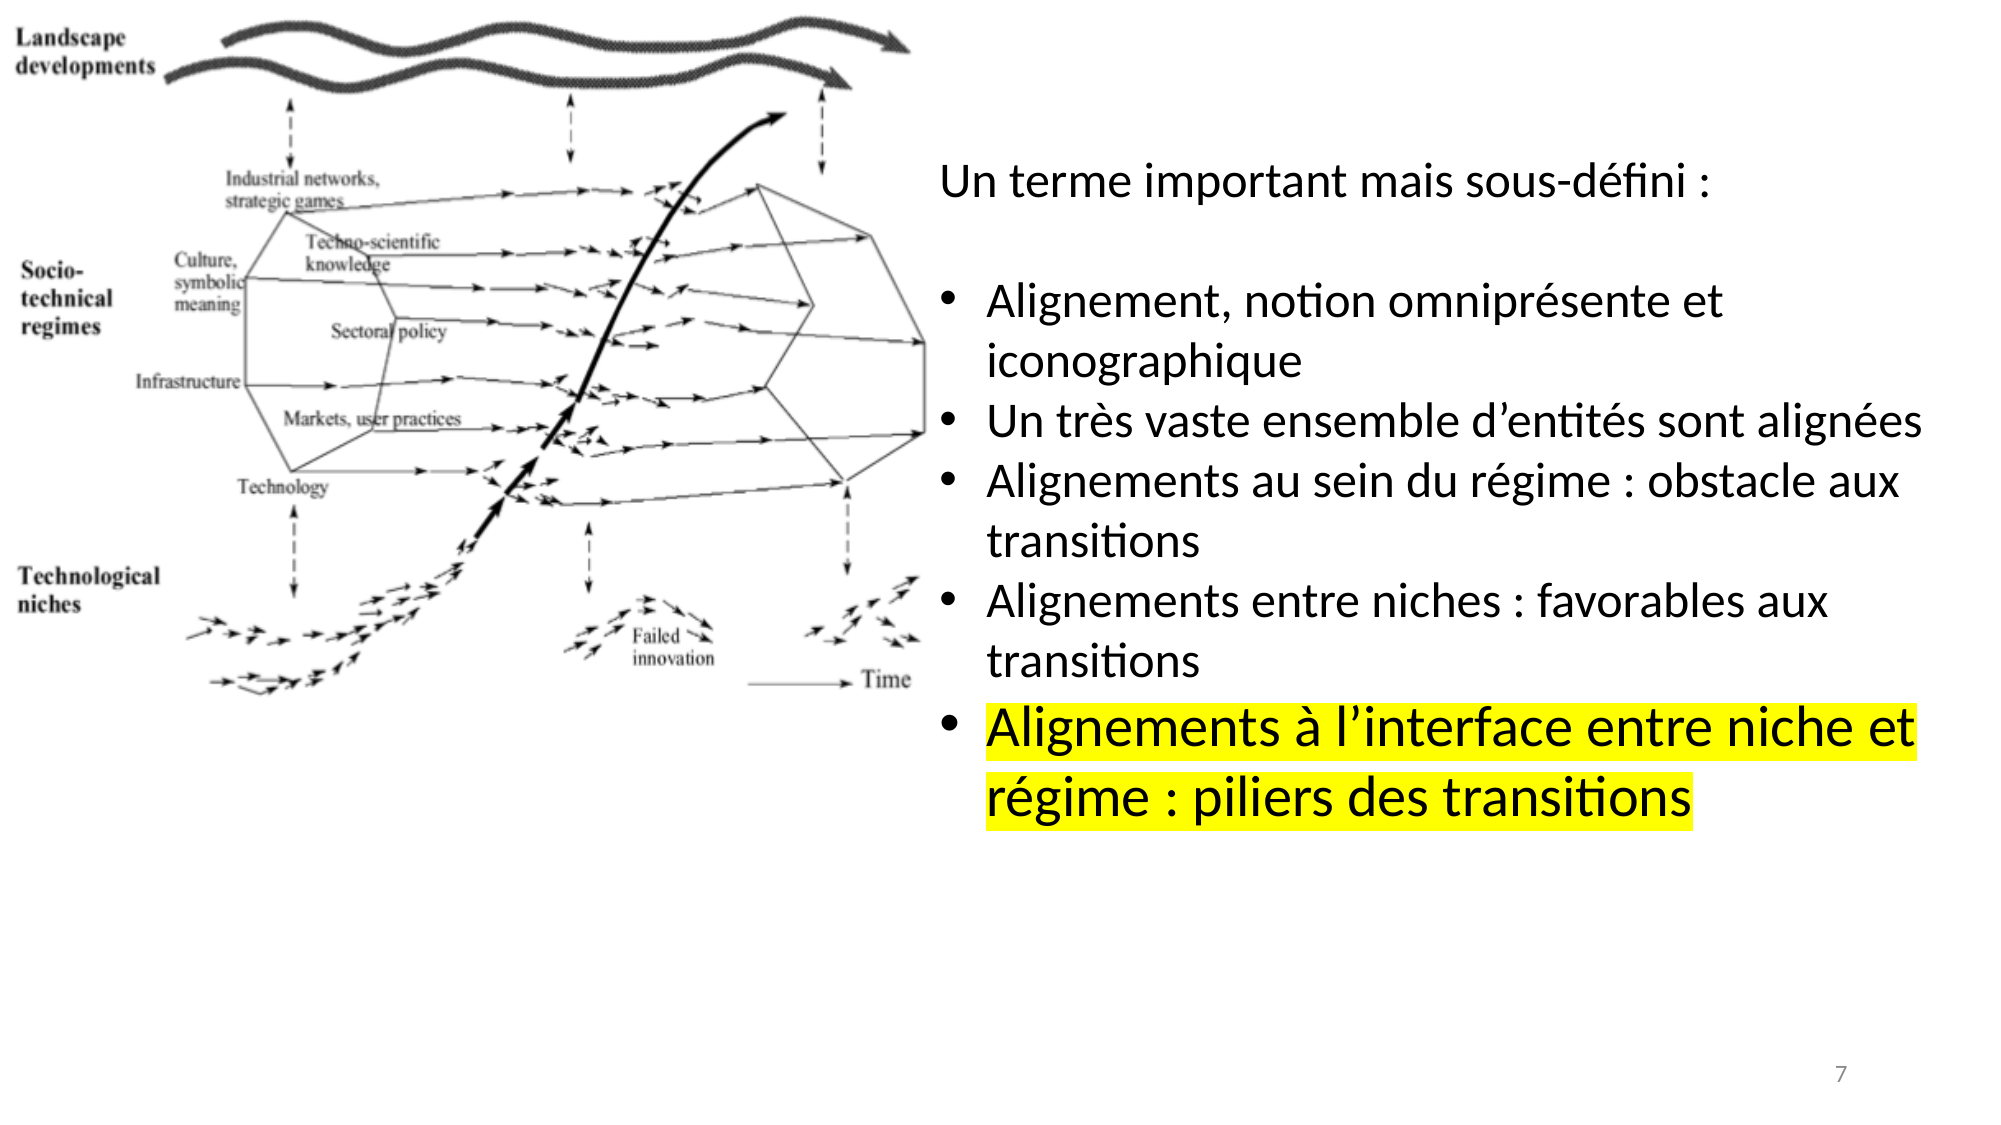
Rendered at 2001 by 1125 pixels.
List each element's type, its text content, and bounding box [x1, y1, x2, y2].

text_box Un terme important mais sous-défini : Alignement, notion omniprésente et iconographique Un très vaste ensemble d’entités sont alignées Alignements au sein du régime : obstacle aux transitions Alignements entre niches : favorables aux transitions Alignements à l’interface entre niche et régime : piliers des transitions [924, 140, 2000, 896]
picture [0, 0, 942, 706]
slide_number 7 [1412, 1042, 1863, 1103]
